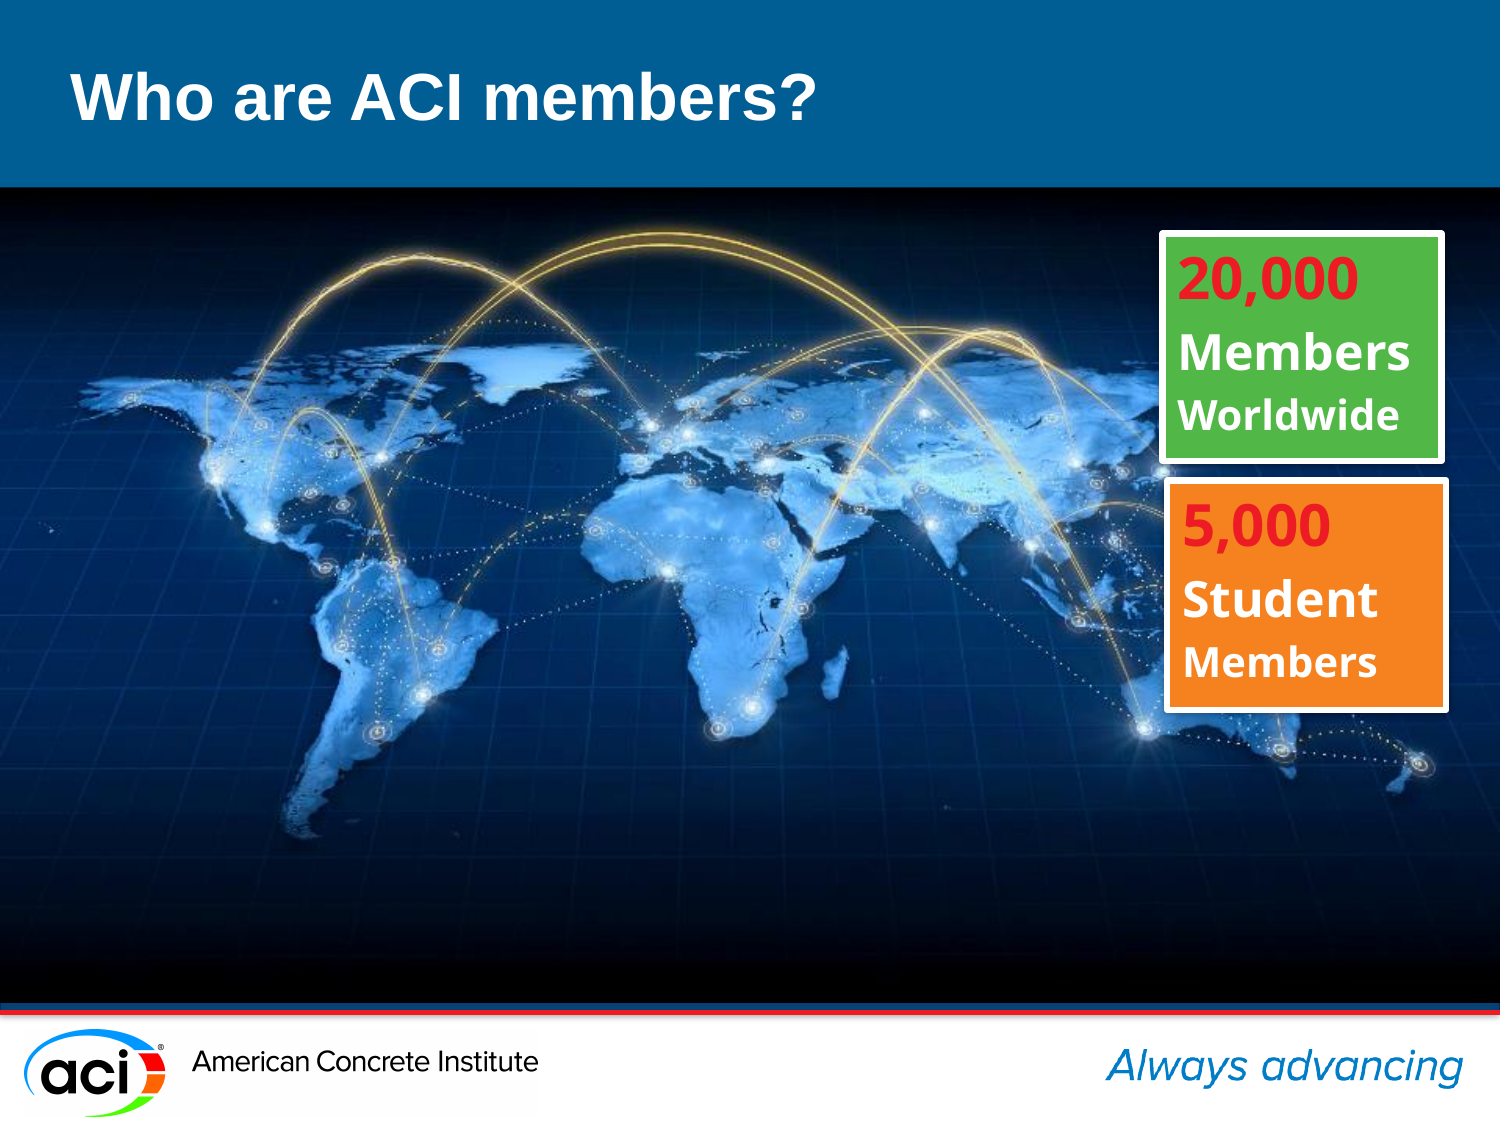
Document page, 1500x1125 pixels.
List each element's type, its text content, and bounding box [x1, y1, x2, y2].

picture [1105, 1049, 1463, 1089]
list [0, 159, 1500, 1004]
picture [24, 1029, 538, 1117]
title Who are ACI members? [0, 0, 1500, 159]
